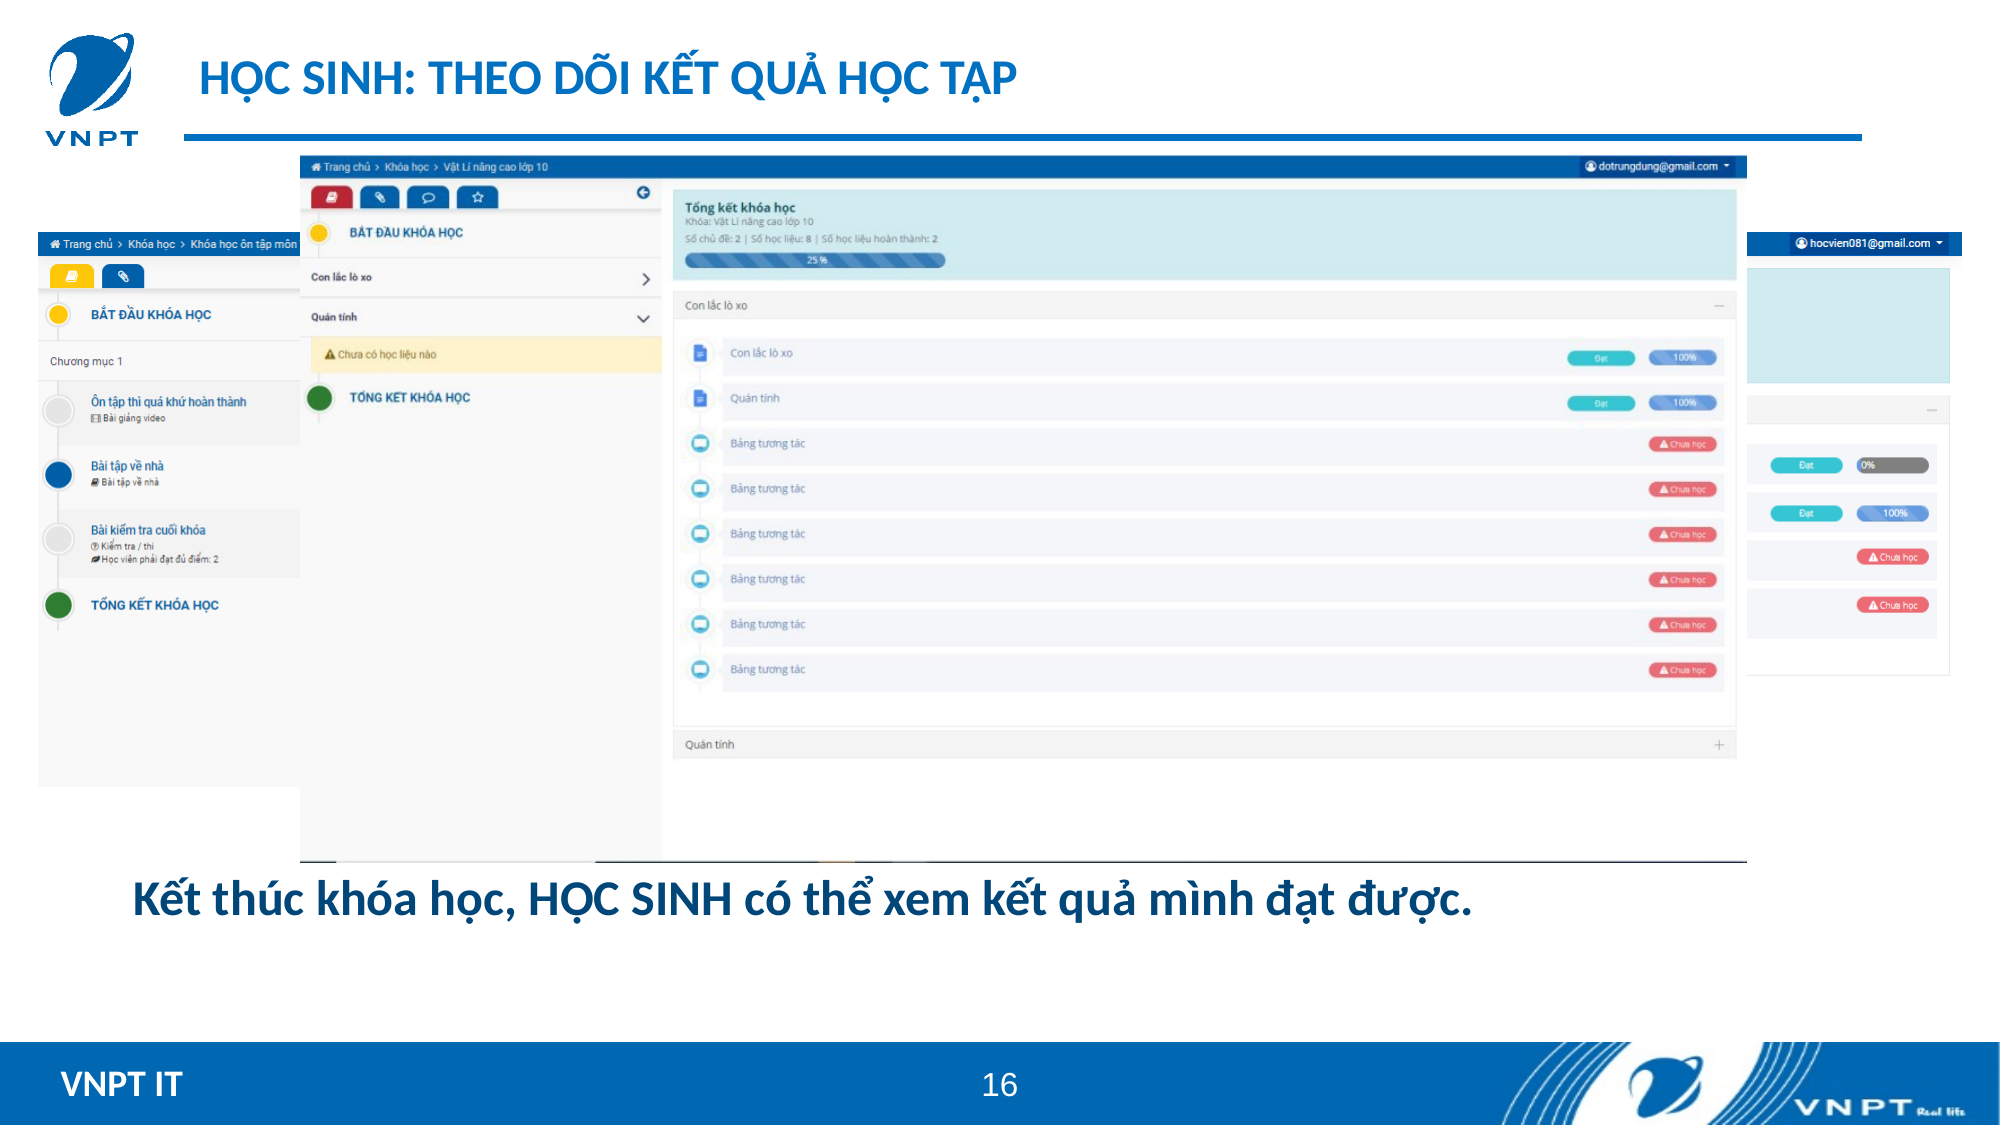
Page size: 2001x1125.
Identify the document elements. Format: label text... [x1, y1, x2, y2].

text_box Kết thúc khóa học, HỌC SINH có thể xem kết quả mình đạt được. [118, 858, 1882, 934]
picture [38, 155, 1962, 864]
text_box HỌC SINH: THEO DÕI KẾT QUẢ HỌC TẬP [184, 43, 1863, 115]
slide_number 16 [775, 1052, 1225, 1113]
picture [0, 1042, 2000, 1125]
picture [45, 33, 138, 146]
